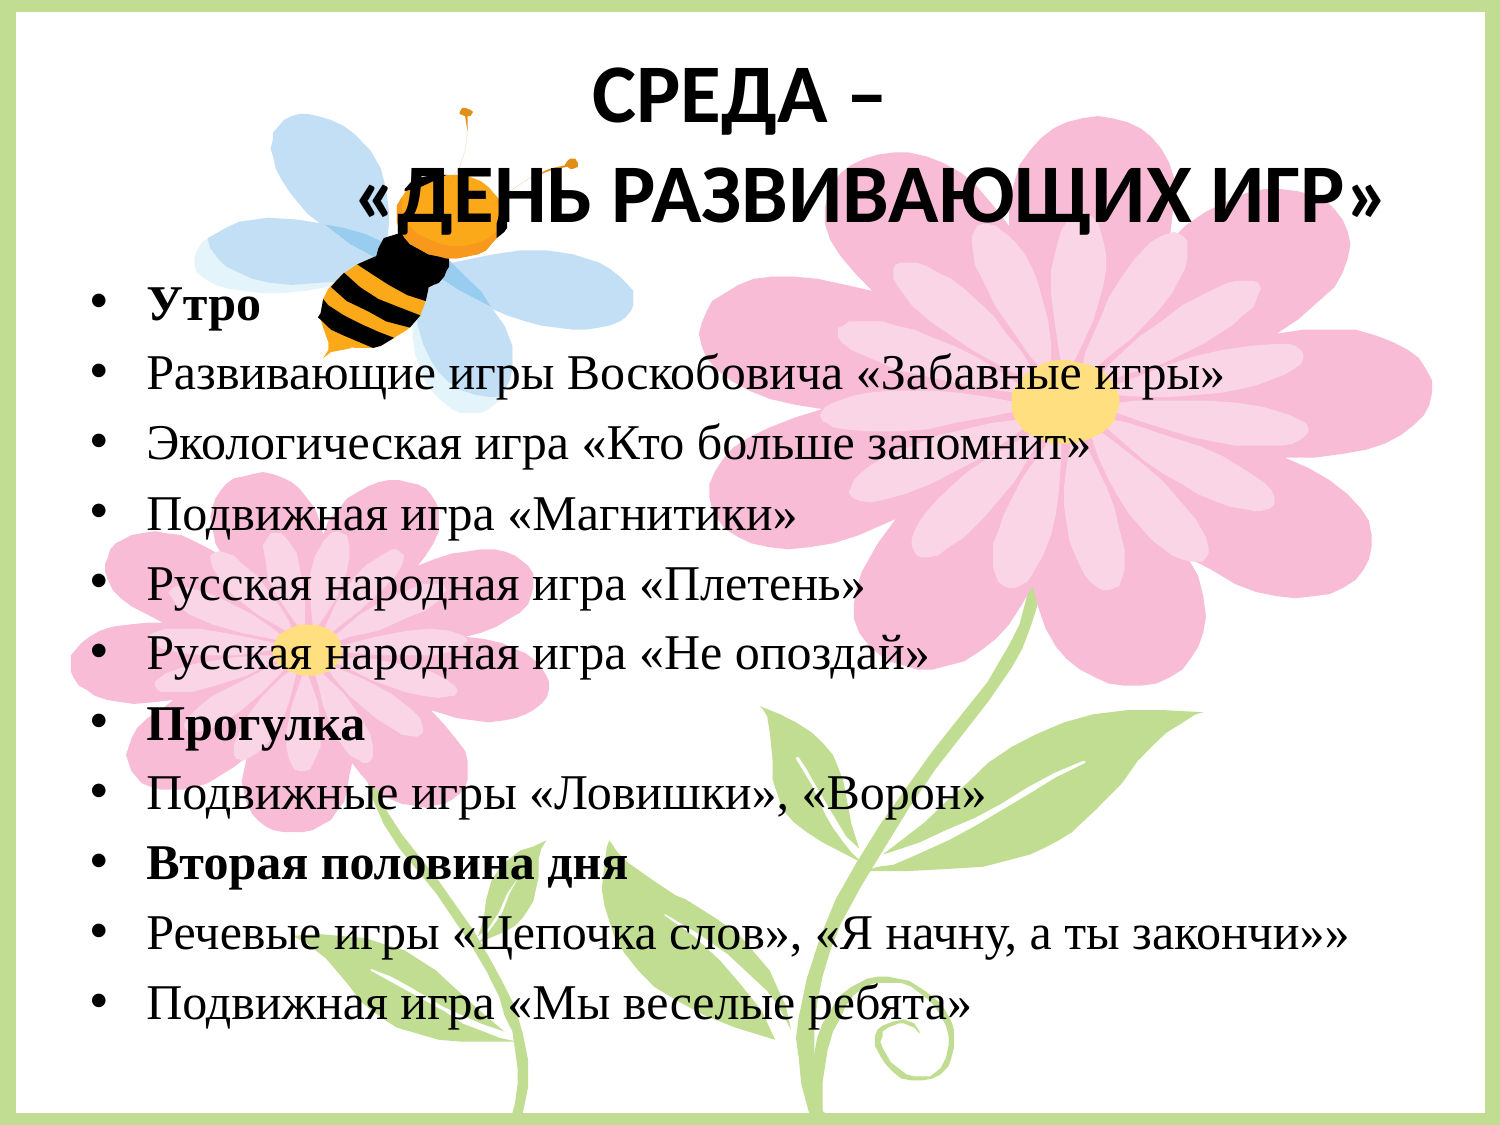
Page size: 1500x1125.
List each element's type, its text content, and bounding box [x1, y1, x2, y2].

title СРЕДА – «ДЕНЬ РАЗВИВАЮЩИХ ИГР» [75, 45, 1425, 233]
list Утро Развивающие игры Воскобовича «Забавные игры» Экологическая игра «Кто больше запомнит» Подвижная игра «Магнитики» Русская народная игра «Плетень» Русская народная игра «Не опоздай» Прогулка Подвижные игры «Ловишки», «Ворон» Вторая половина дня Речевые игры «Цепочка слов», «Я начну, а ты закончи»» Подвижная игра «Мы веселые ребята» [75, 262, 1425, 1094]
